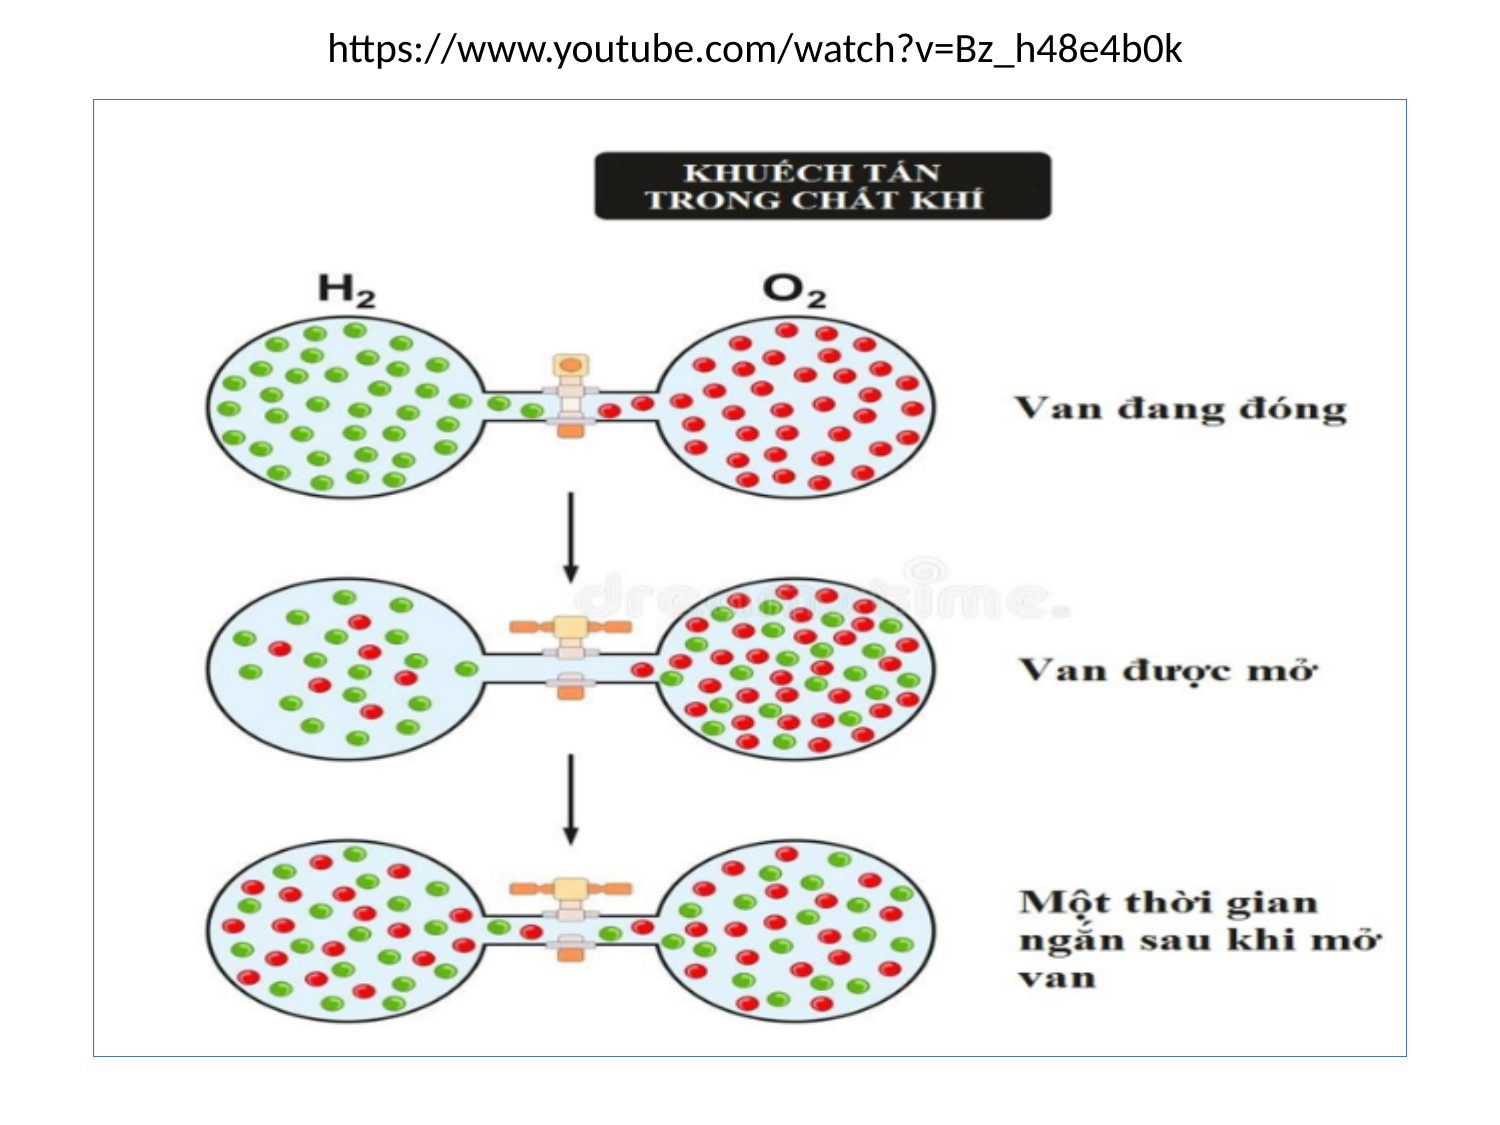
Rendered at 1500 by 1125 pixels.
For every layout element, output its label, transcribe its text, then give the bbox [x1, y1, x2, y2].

text_box https://www.youtube.com/watch?v=Bz_h48e4b0k [312, 13, 1263, 79]
picture [93, 99, 1407, 1057]
